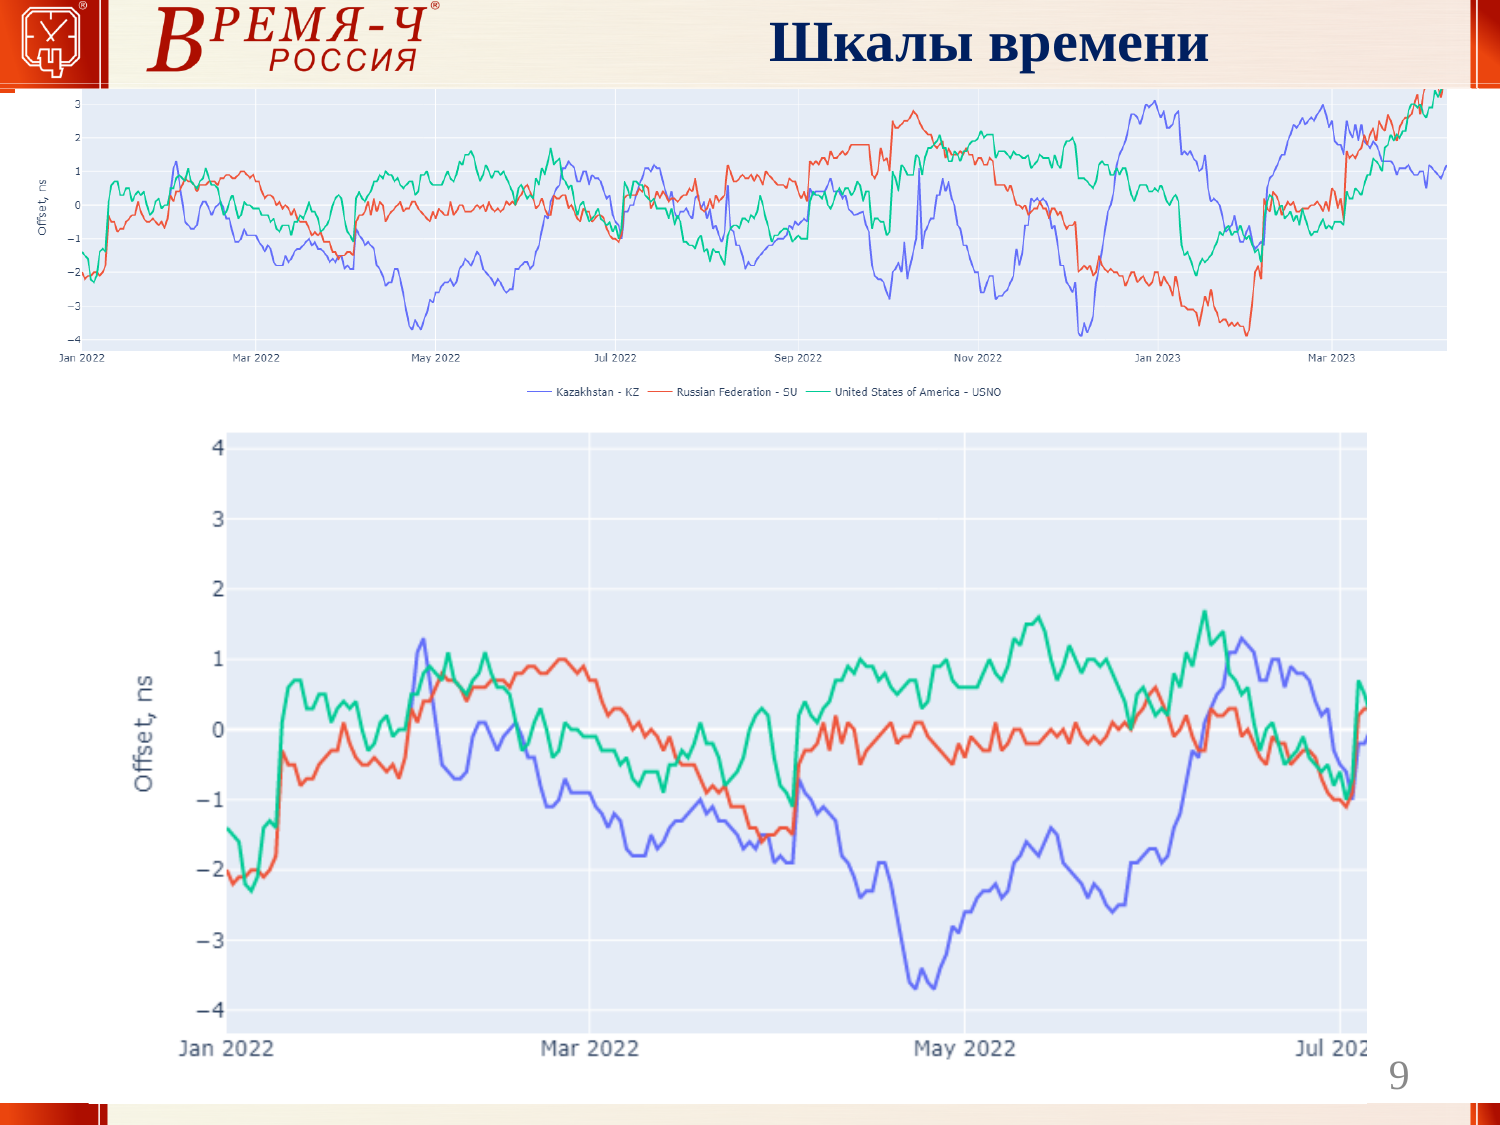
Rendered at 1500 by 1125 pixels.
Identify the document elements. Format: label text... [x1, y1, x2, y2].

picture [0, 0, 1500, 1125]
slide_number 9 [1373, 1042, 1425, 1102]
